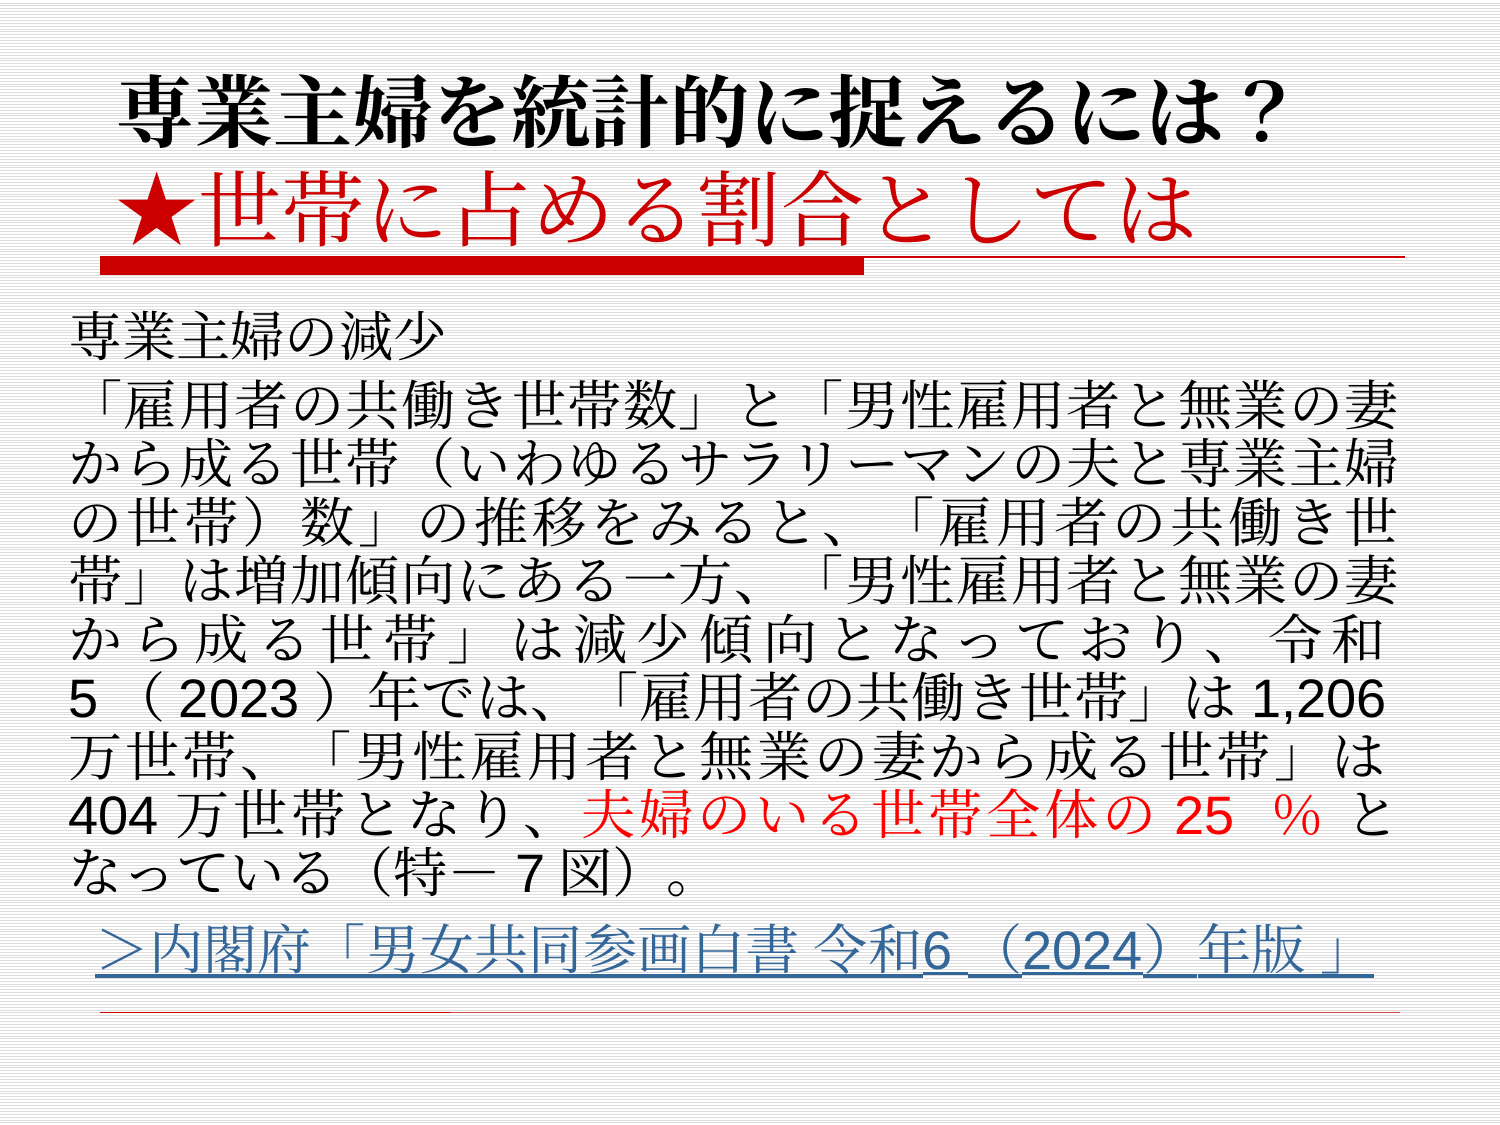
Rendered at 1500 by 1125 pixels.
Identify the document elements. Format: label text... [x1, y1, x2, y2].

title 専業主婦を統計的に捉えるには？ ★世帯に占める割合としては [100, 54, 1400, 301]
list 専業主婦の減少 「雇用者の共働き世帯数」と「男性雇用者と無業の妻から成る世帯（いわゆるサラリーマンの夫と専業主婦の世帯）数」の推移をみると、「雇用者の共働き世帯」は増加傾向にある一方、「男性雇用者と無業の妻から成る世帯」は減少傾向となっており、令和5（2023）年では、「雇用者の共働き世帯」は1,206万世帯、「男性雇用者と無業の妻から成る世帯」は404万世帯となり、夫婦のいる世帯全体の25 ％ となっている（特－7図）。 ＞内閣府「男女共同参画白書 令和6 （2024）年版 」 [52, 301, 1416, 1012]
